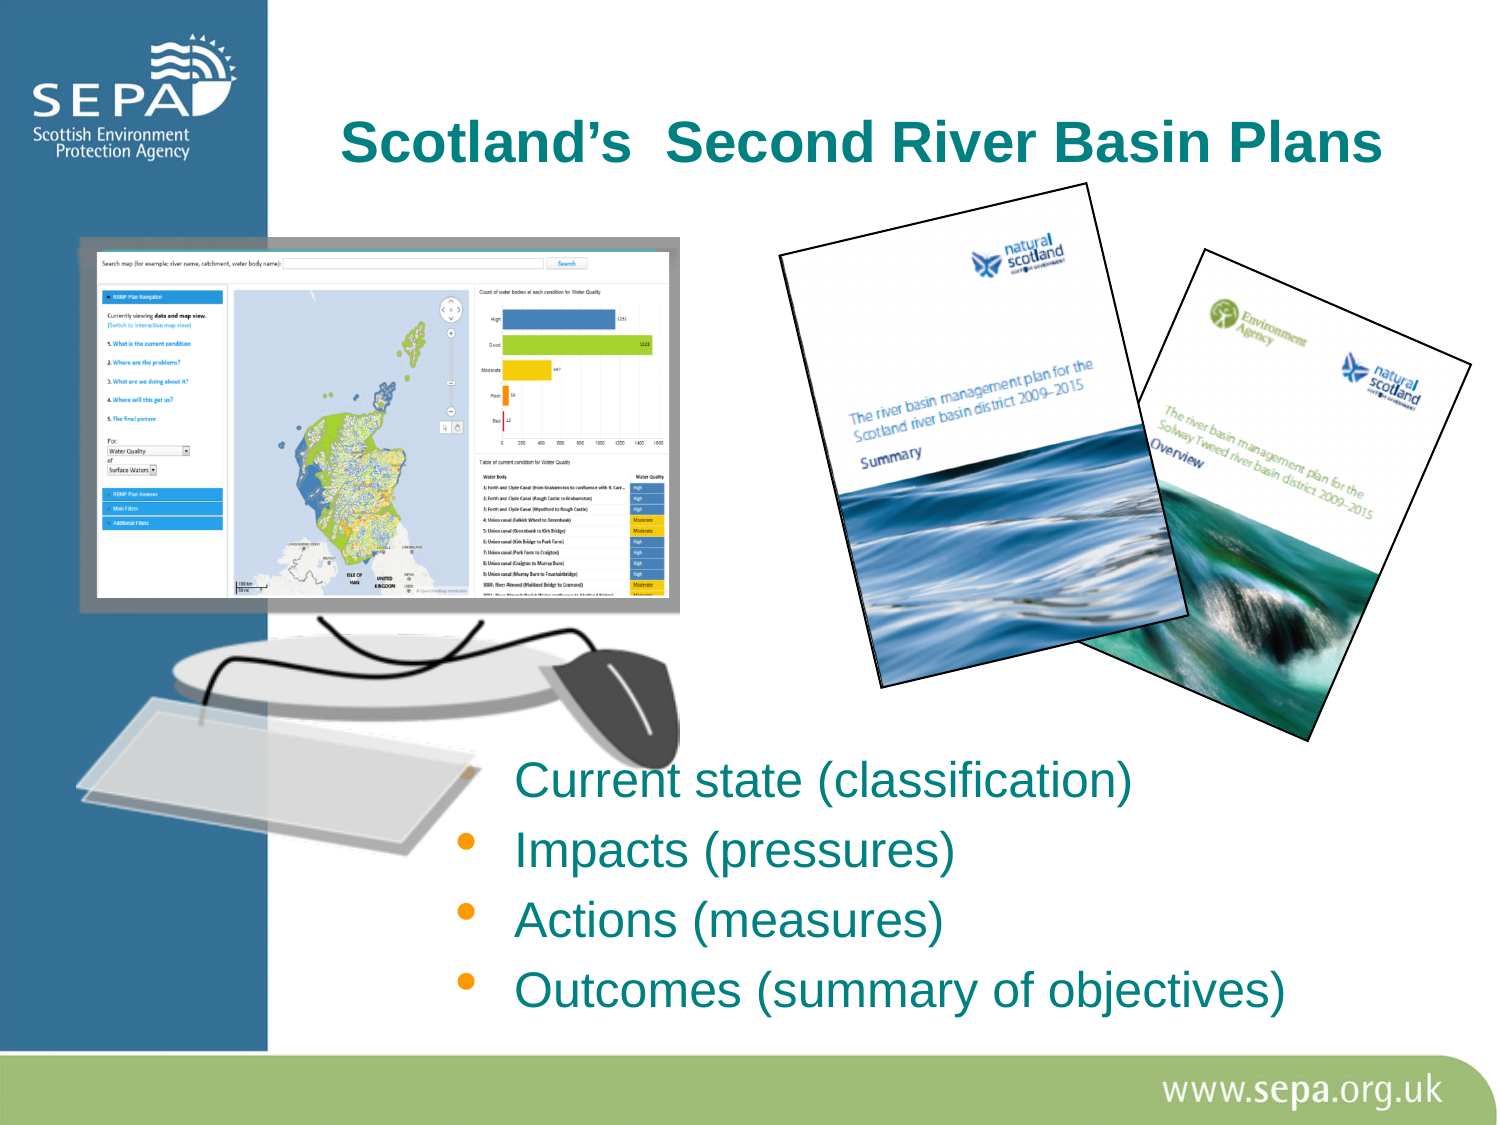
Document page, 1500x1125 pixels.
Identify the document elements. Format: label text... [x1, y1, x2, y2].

picture [0, 0, 1500, 1125]
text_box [76, 237, 680, 859]
title Scotland’s Second River Basin Plans [301, 45, 1425, 233]
list Current state (classification) Impacts (pressures) Actions (measures) Outcomes (summary of objectives) [442, 600, 1365, 1125]
